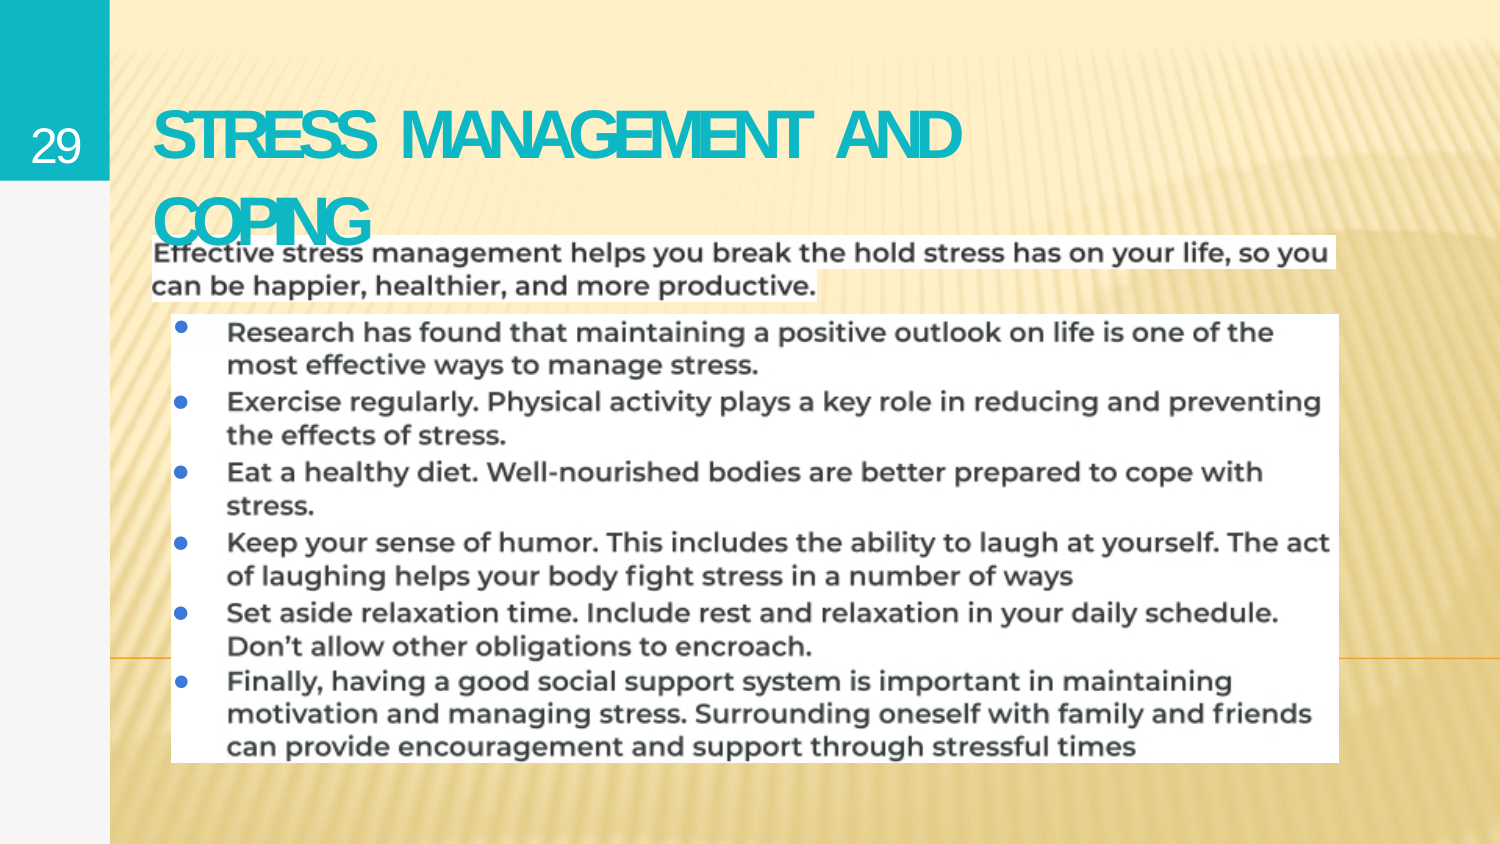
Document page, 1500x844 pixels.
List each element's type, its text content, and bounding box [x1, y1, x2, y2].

text_box 29 [0, 0, 110, 181]
text_box [0, 181, 110, 844]
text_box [152, 235, 1336, 302]
text_box STRESS MANAGEMENT AND COPING [152, 85, 1160, 235]
picture [170, 313, 1339, 763]
